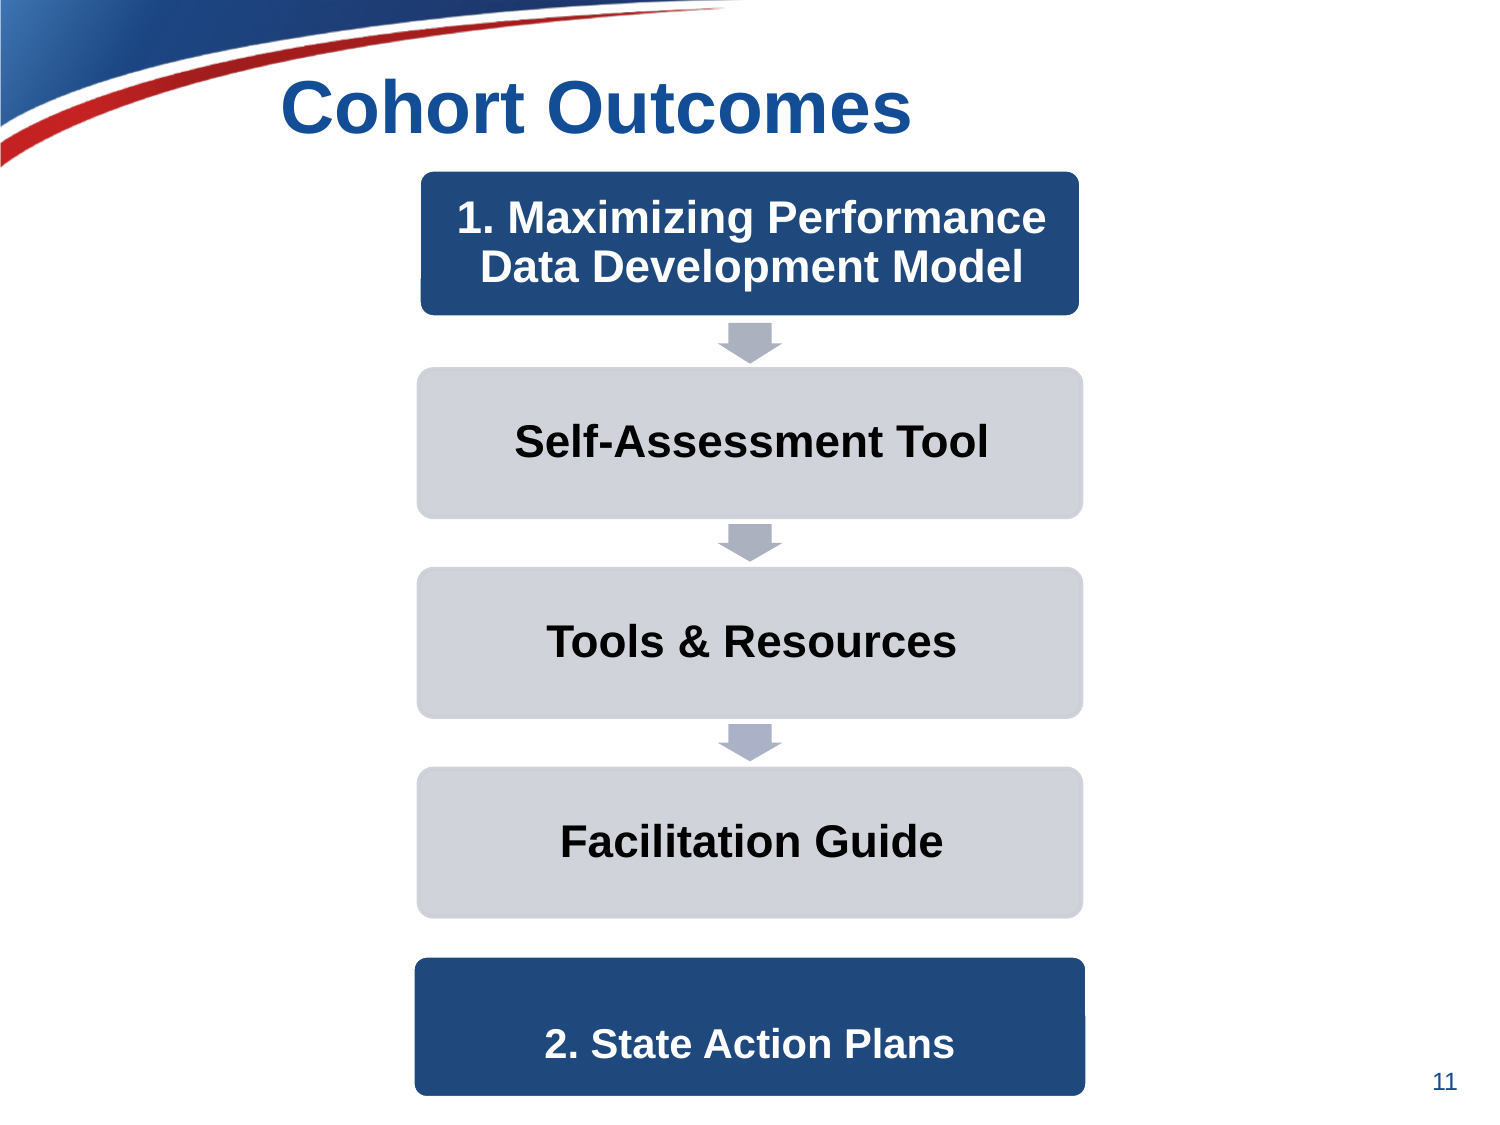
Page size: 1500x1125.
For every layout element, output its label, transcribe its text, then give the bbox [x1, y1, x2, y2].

text_box 2. State Action Plans [412, 955, 1088, 1099]
picture [1, 0, 750, 169]
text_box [31, 169, 1469, 917]
title Cohort Outcomes [265, 30, 1397, 169]
slide_number 11 [1135, 1050, 1474, 1111]
